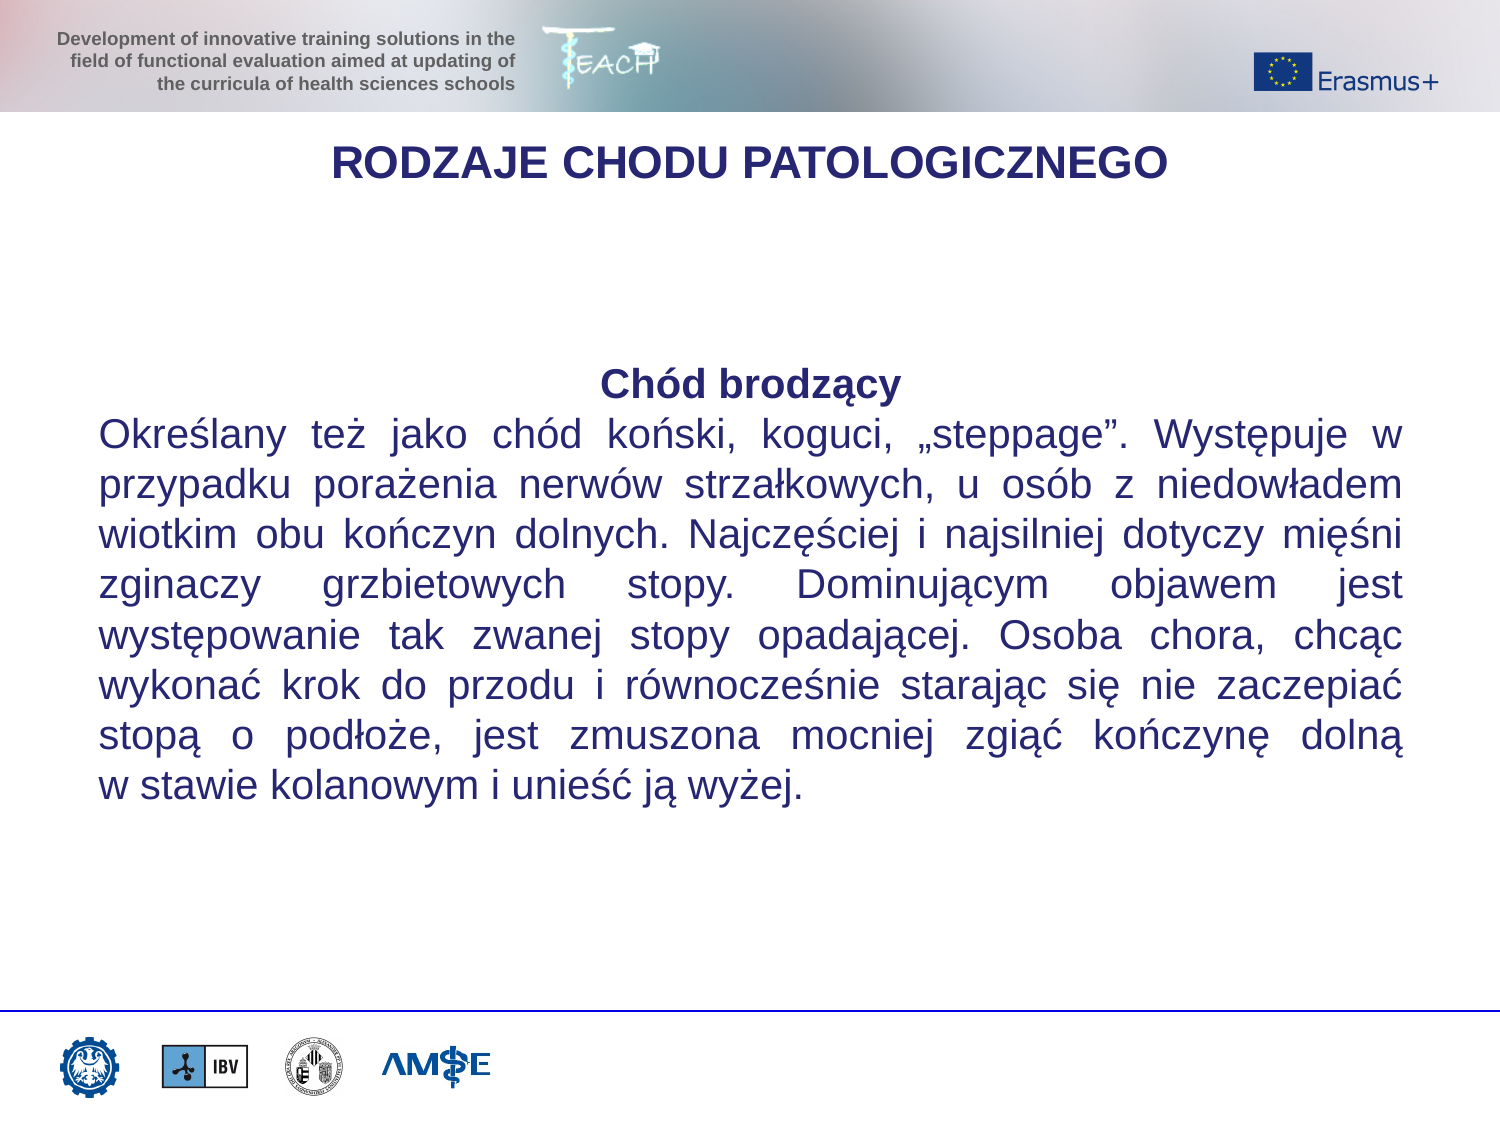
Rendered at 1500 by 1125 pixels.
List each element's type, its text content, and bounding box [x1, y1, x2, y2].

picture [161, 1044, 249, 1089]
picture [379, 1044, 491, 1089]
text_box RODZAJE CHODU PATOLOGICZNEGO [82, 125, 1418, 196]
picture [0, 1, 1500, 112]
picture [53, 1035, 126, 1099]
picture [284, 1036, 344, 1097]
text_box Chód brodzący Określany też jako chód koński, koguci, „steppage”. Występuje w przypadku porażenia nerwów strzałkowych, u osób z niedowładem wiotkim obu kończyn dolnych. Najczęściej i najsilniej dotyczy mięśni zginaczy grzbietowych stopy. Dominującym objawem jest występowanie tak zwanej stopy opadającej. Osoba chora, chcąc wykonać krok do przodu i równocześnie starając się nie zaczepiać stopą o podłoże, jest zmuszona mocniej zgiąć kończynę dolną w stawie kolanowym i unieść ją wyżej. [83, 349, 1419, 815]
